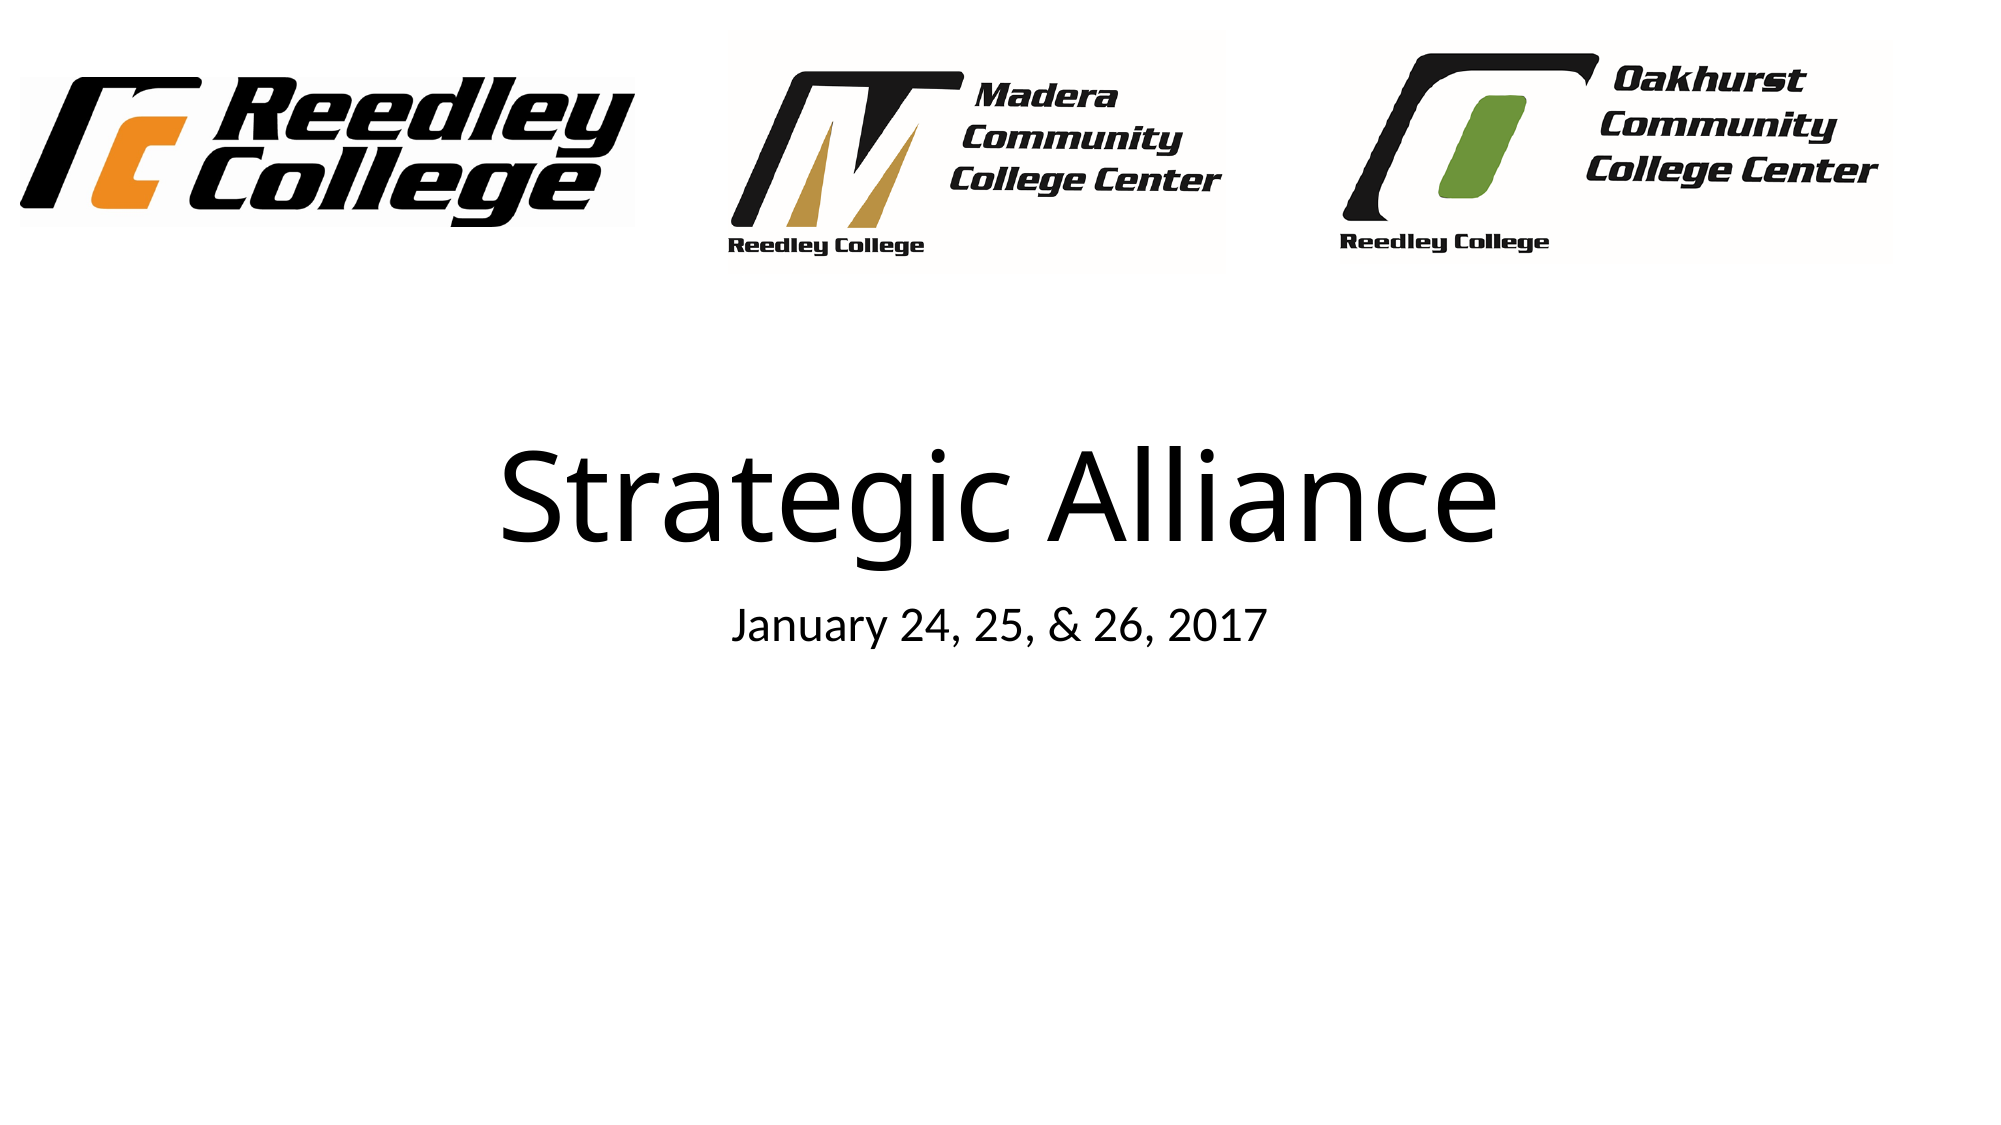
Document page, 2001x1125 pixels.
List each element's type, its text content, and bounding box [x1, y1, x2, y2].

title Strategic Alliance [249, 184, 1750, 576]
picture [728, 30, 1226, 274]
picture [20, 77, 635, 227]
subtitle January 24, 25, & 26, 2017 [249, 590, 1750, 863]
picture [1340, 40, 1893, 264]
